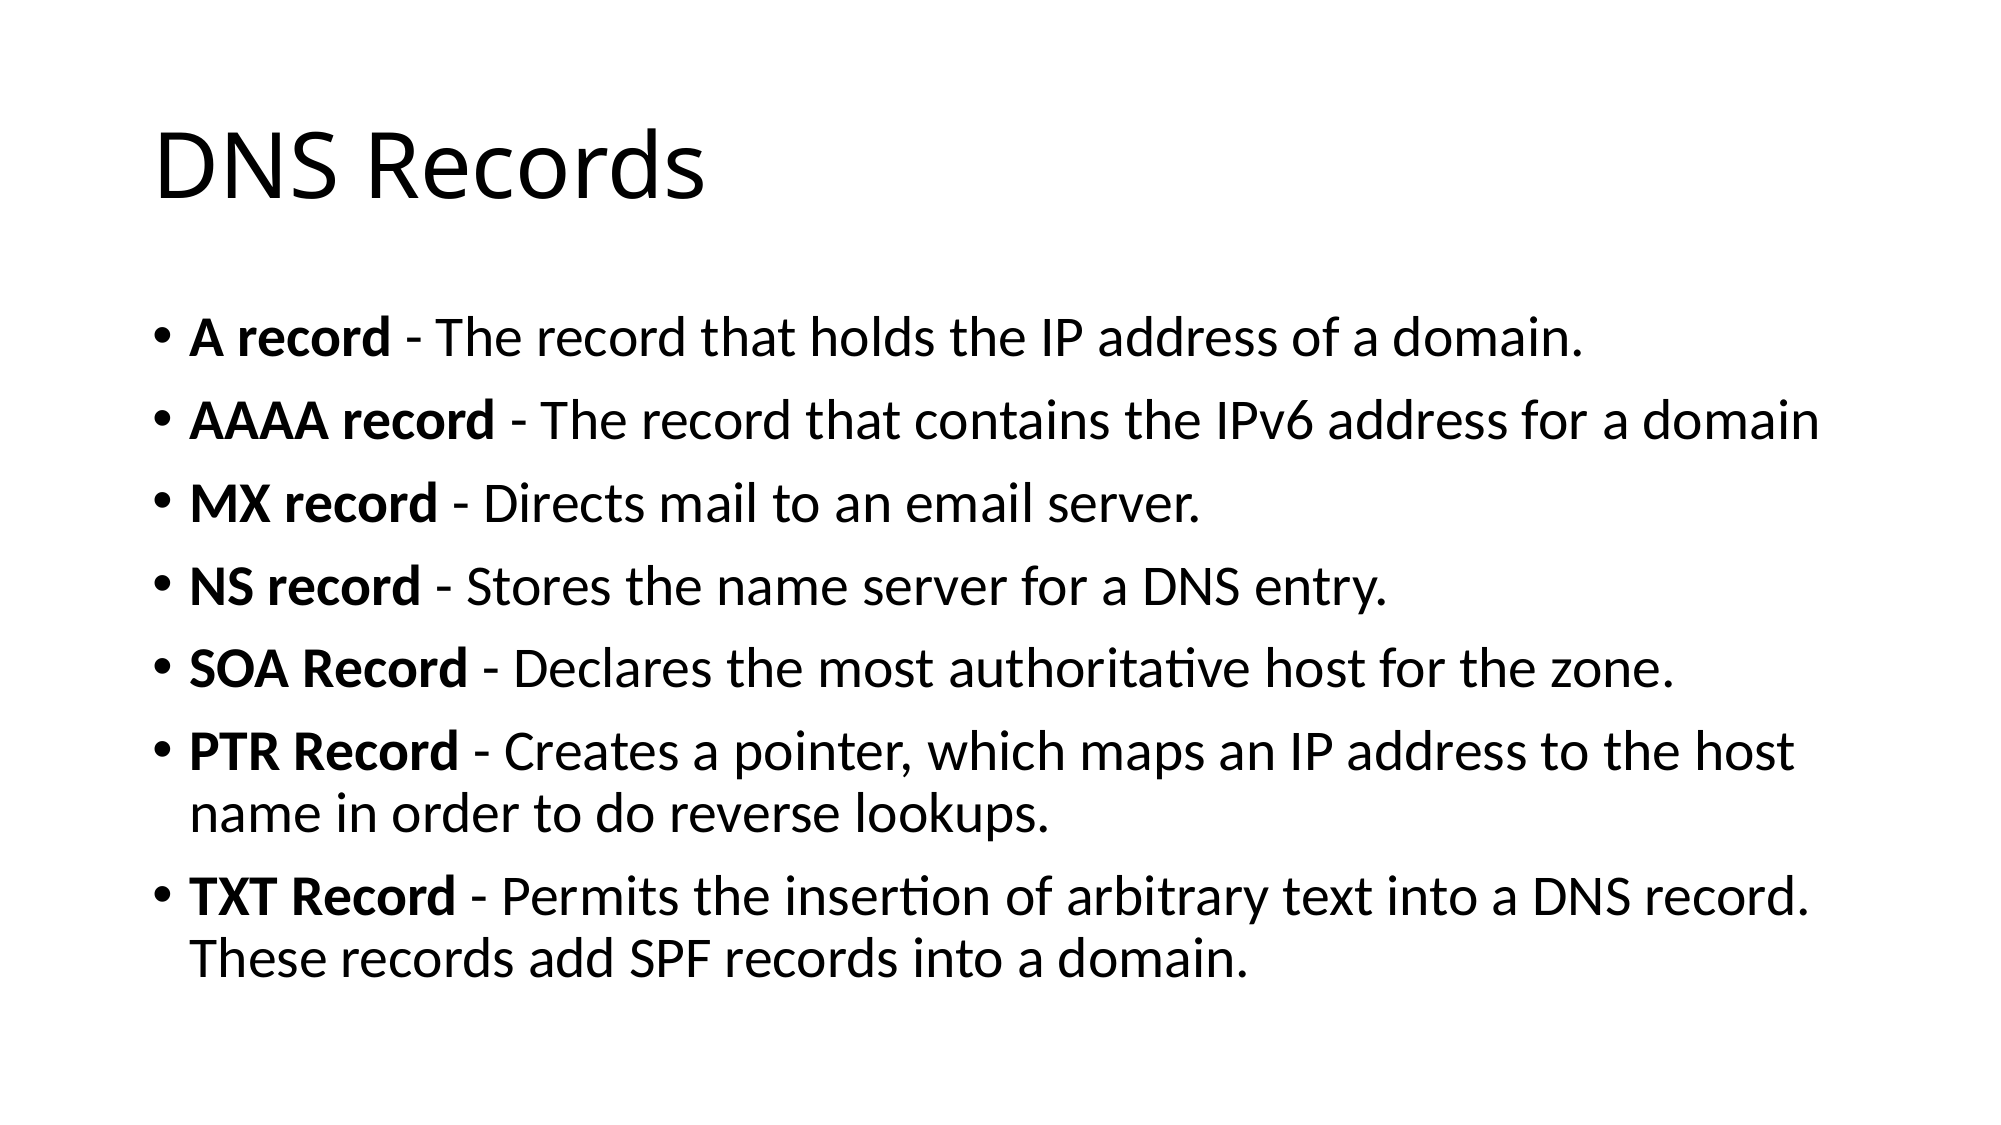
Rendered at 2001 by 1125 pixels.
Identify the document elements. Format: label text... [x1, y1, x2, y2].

title DNS Records [137, 59, 1863, 278]
list A record - The record that holds the IP address of a domain. AAAA record - The record that contains the IPv6 address for a domain MX record - Directs mail to an email server. NS record - Stores the name server for a DNS entry. SOA Record - Declares the most authoritative host for the zone. PTR Record - Creates a pointer, which maps an IP address to the host name in order to do reverse lookups. TXT Record - Permits the insertion of arbitrary text into a DNS record. These records add SPF records into a domain. [137, 299, 1863, 1014]
